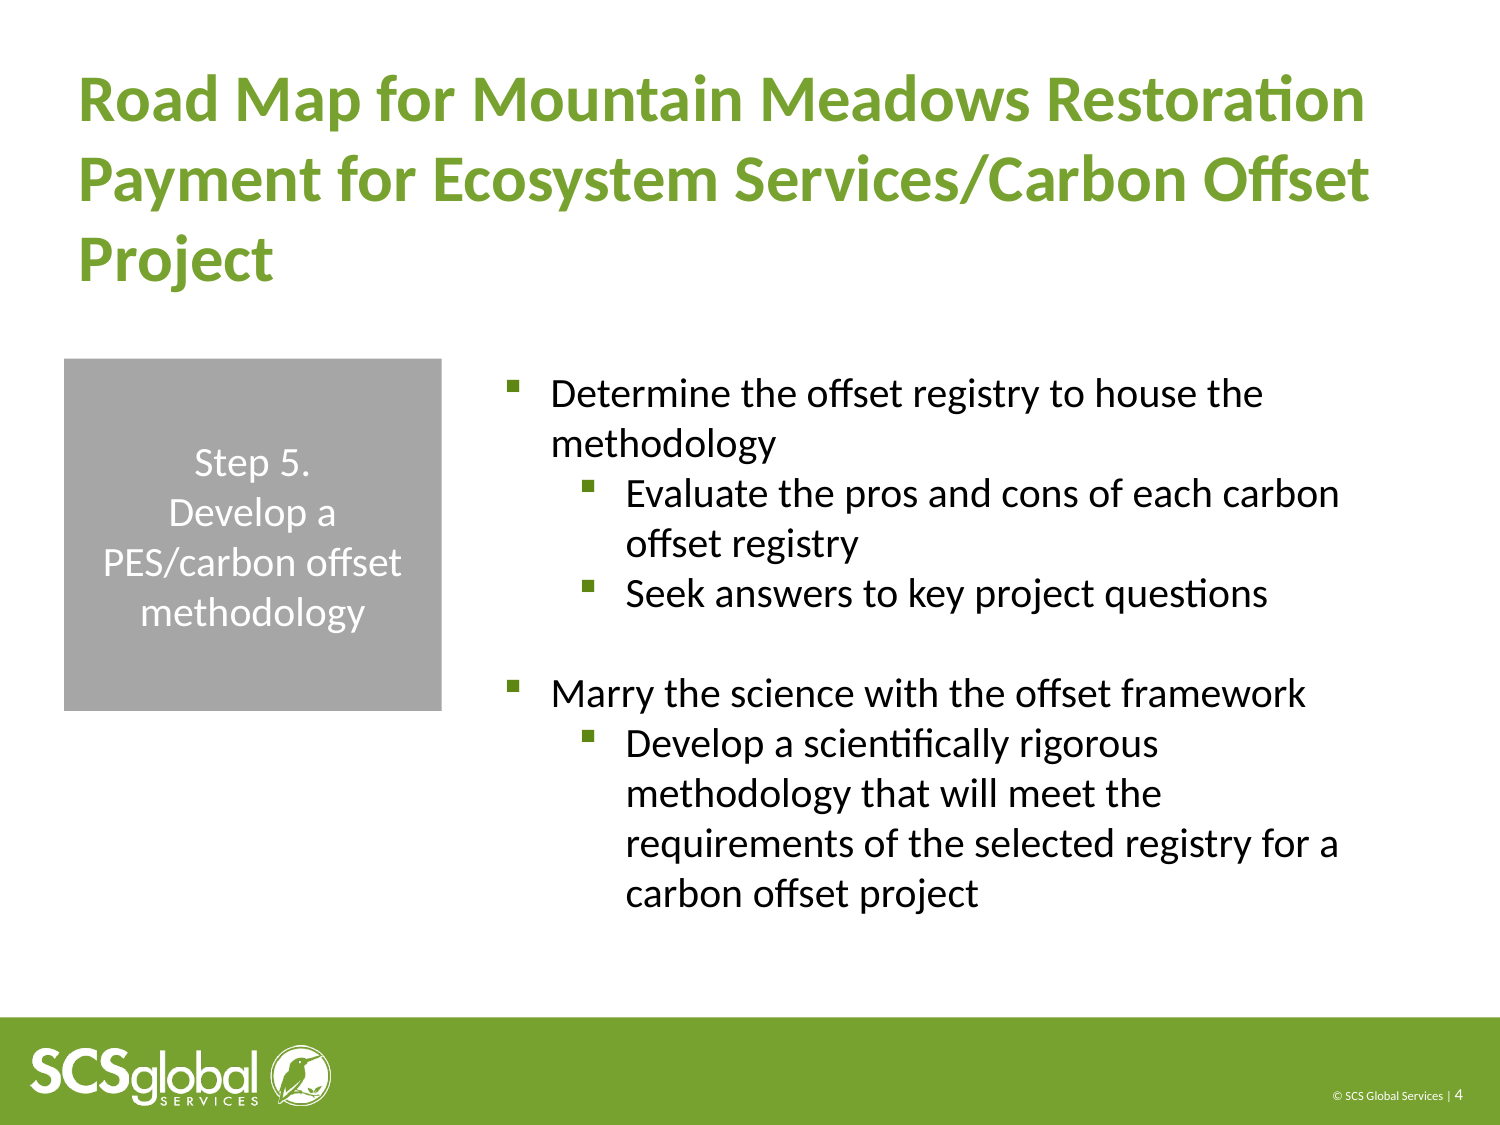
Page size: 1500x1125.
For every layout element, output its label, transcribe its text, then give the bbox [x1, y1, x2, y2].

picture [30, 1045, 331, 1106]
text_box Step 5. Develop a PES/carbon offset methodology [64, 358, 442, 711]
text_box Determine the offset registry to house the methodology Evaluate the pros and cons of each carbon offset registry Seek answers to key project questions Marry the science with the offset framework Develop a scientifically rigorous methodology that will meet the requirements of the selected registry for a carbon offset project [488, 358, 1381, 1124]
title Road Map for Mountain Meadows Restoration Payment for Ecosystem Services/Carbon Offset Project [63, 47, 1428, 160]
